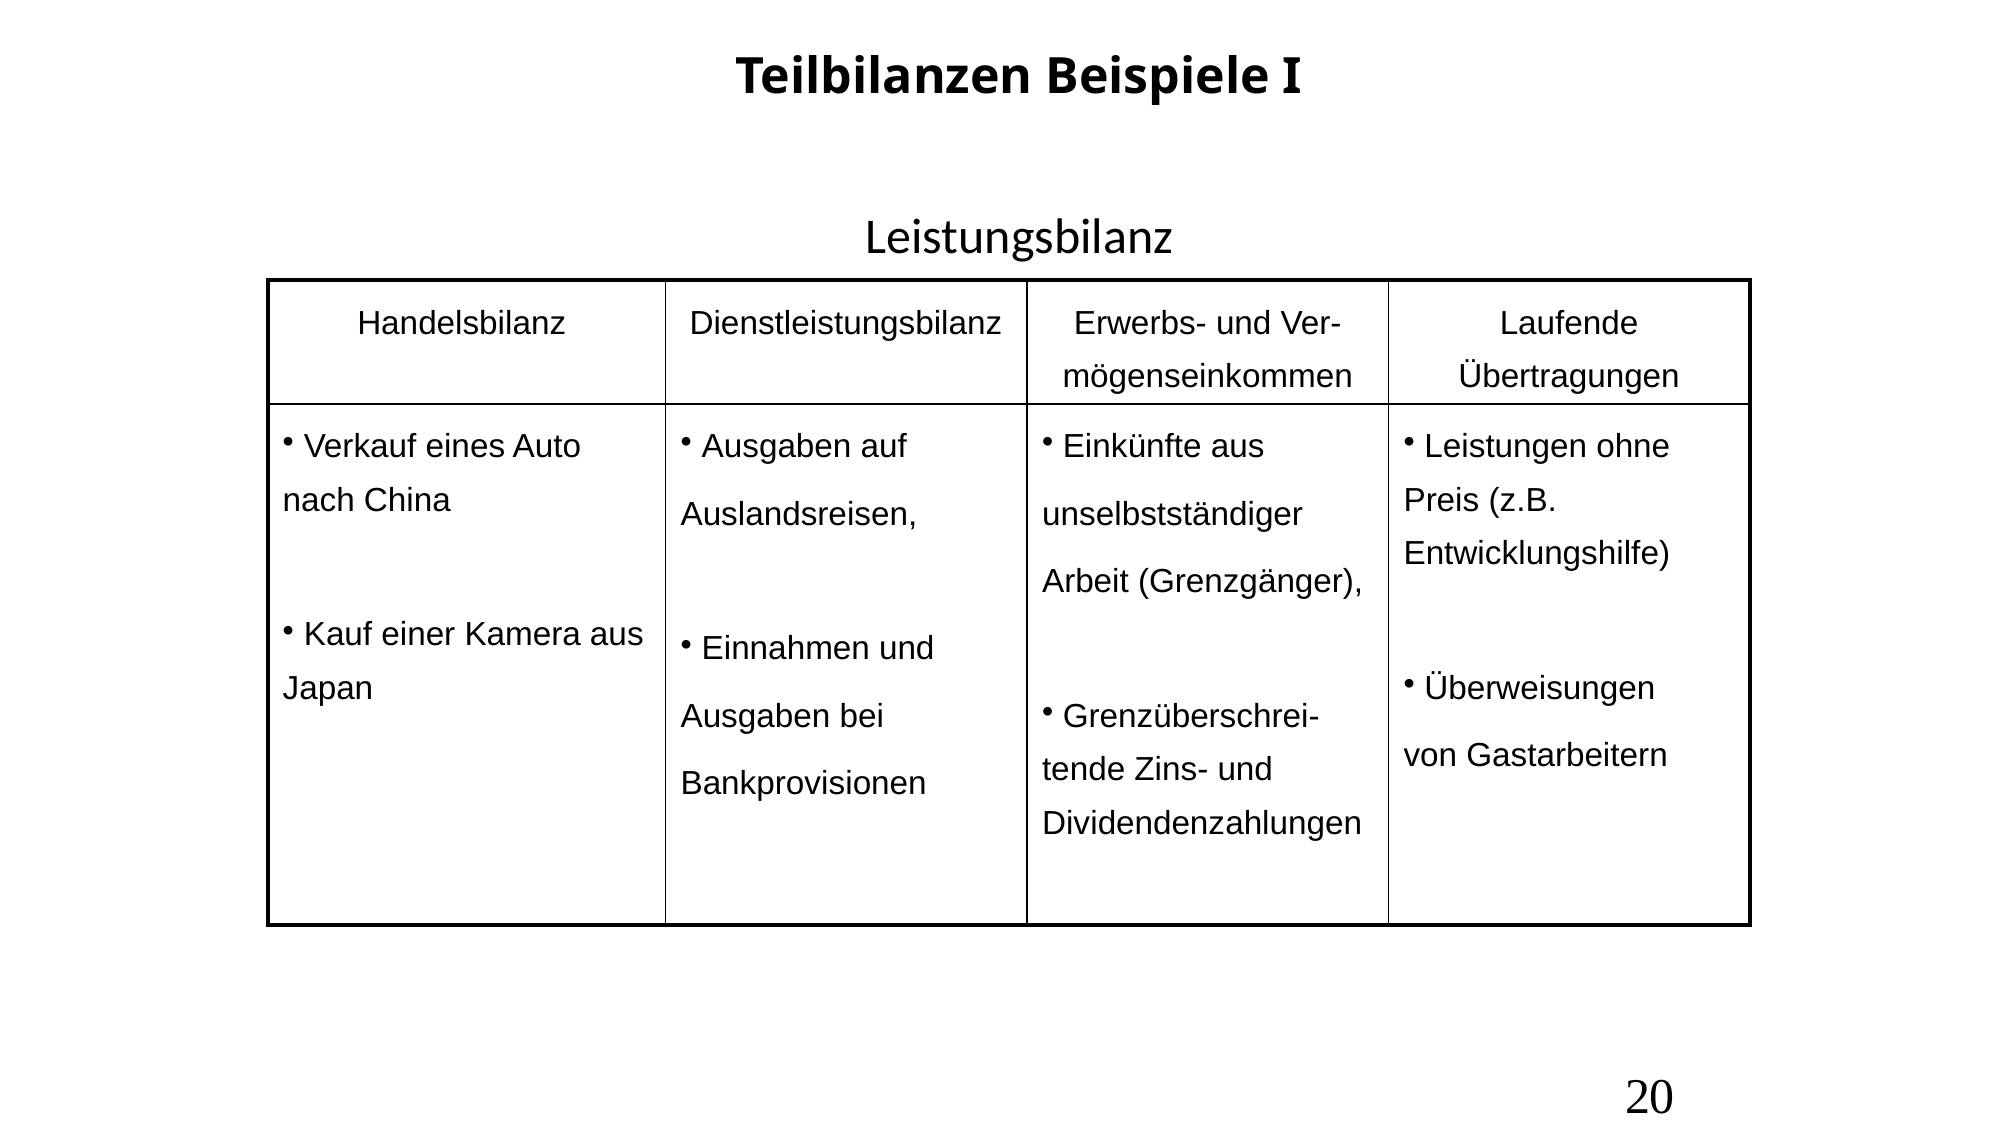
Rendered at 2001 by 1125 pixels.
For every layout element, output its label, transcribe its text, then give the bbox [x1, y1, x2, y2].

table_header Handelsbilanz [270, 282, 665, 403]
table_header Laufende Übertragungen [1389, 282, 1748, 403]
table_header Dienstleistungsbilanz [666, 282, 1026, 403]
text_box Teilbilanzen Beispiele I [720, 35, 1673, 111]
table_cell Ausgaben auf Auslandsreisen, Einnahmen und Ausgaben bei Bankprovisionen [666, 405, 1026, 923]
table_cell Verkauf eines Auto nach China Kauf einer Kamera aus Japan [270, 405, 665, 923]
table_cell Einkünfte aus unselbstständiger Arbeit (Grenzgänger), Grenzüberschrei- tende Zins- und Dividendenzahlungen [1028, 405, 1388, 923]
text_box 20 [1624, 1063, 1720, 1124]
table_header Erwerbs- und Ver-mögenseinkommen [1028, 282, 1388, 403]
table_cell Leistungen ohne Preis (z.B. Entwicklungshilfe) Überweisungen von Gastarbeitern [1389, 405, 1748, 923]
text_box Leistungsbilanz [850, 196, 1189, 272]
